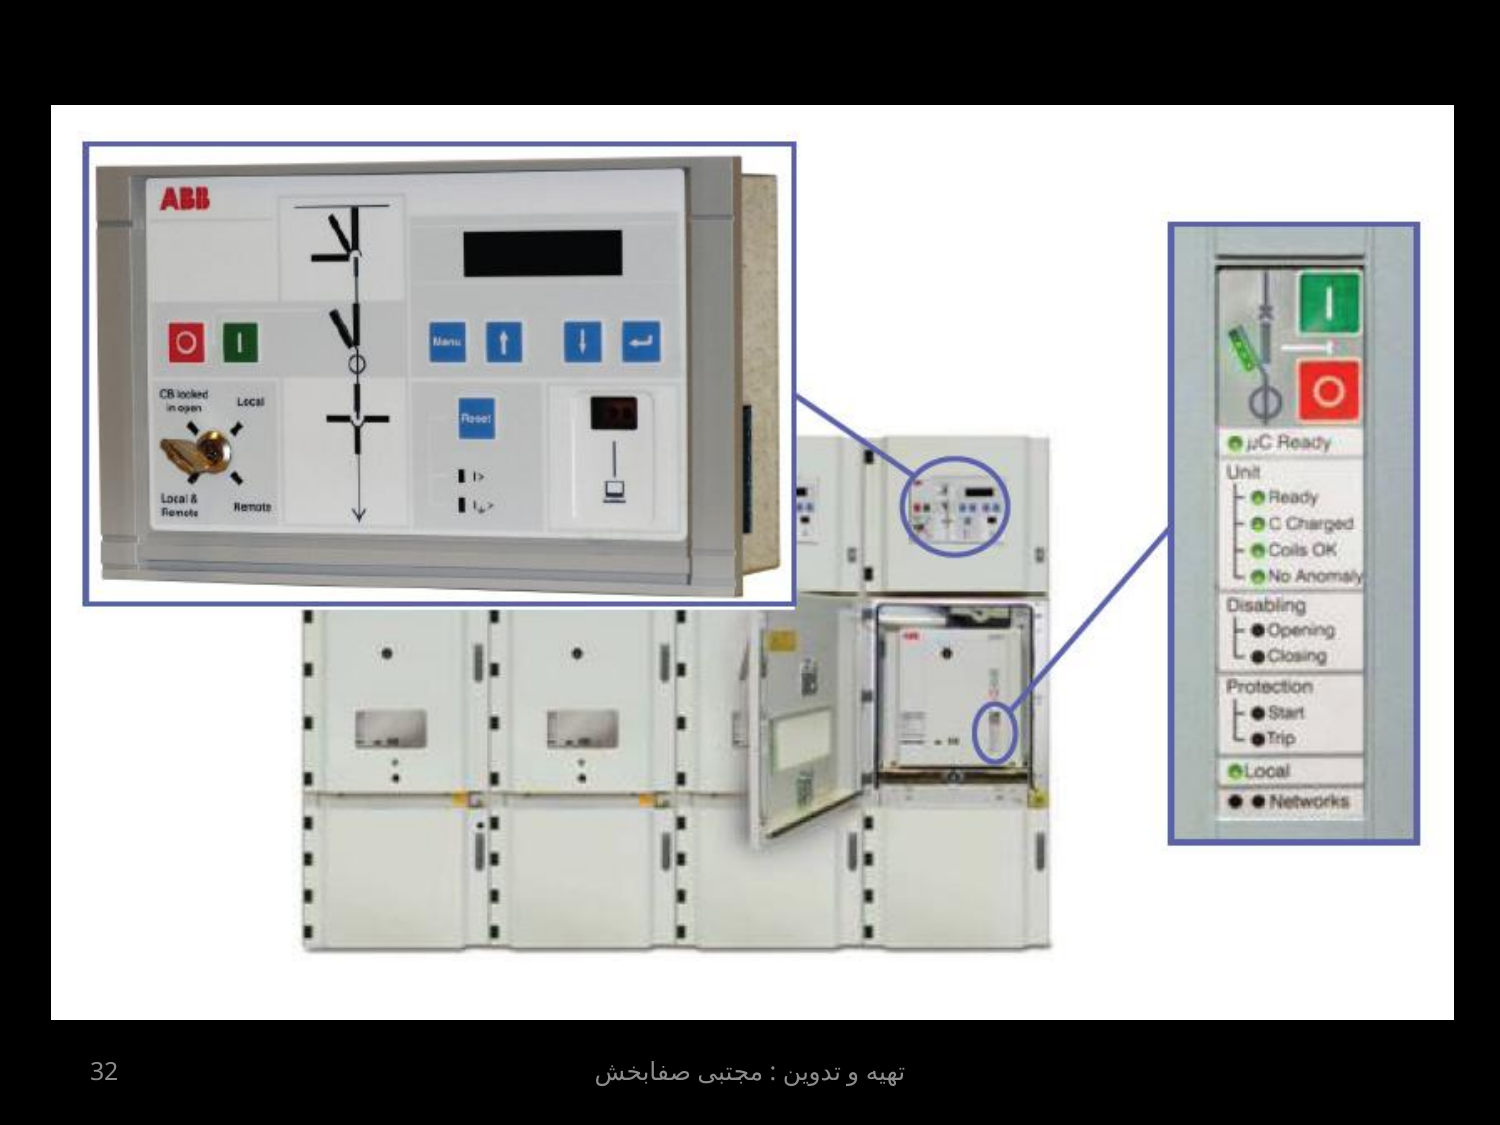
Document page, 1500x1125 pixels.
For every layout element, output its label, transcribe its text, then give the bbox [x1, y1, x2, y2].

picture [50, 105, 1454, 1020]
footer تهیه و تدوین : مجتبی صفابخش [512, 1042, 988, 1103]
slide_number 32 [75, 1042, 425, 1103]
